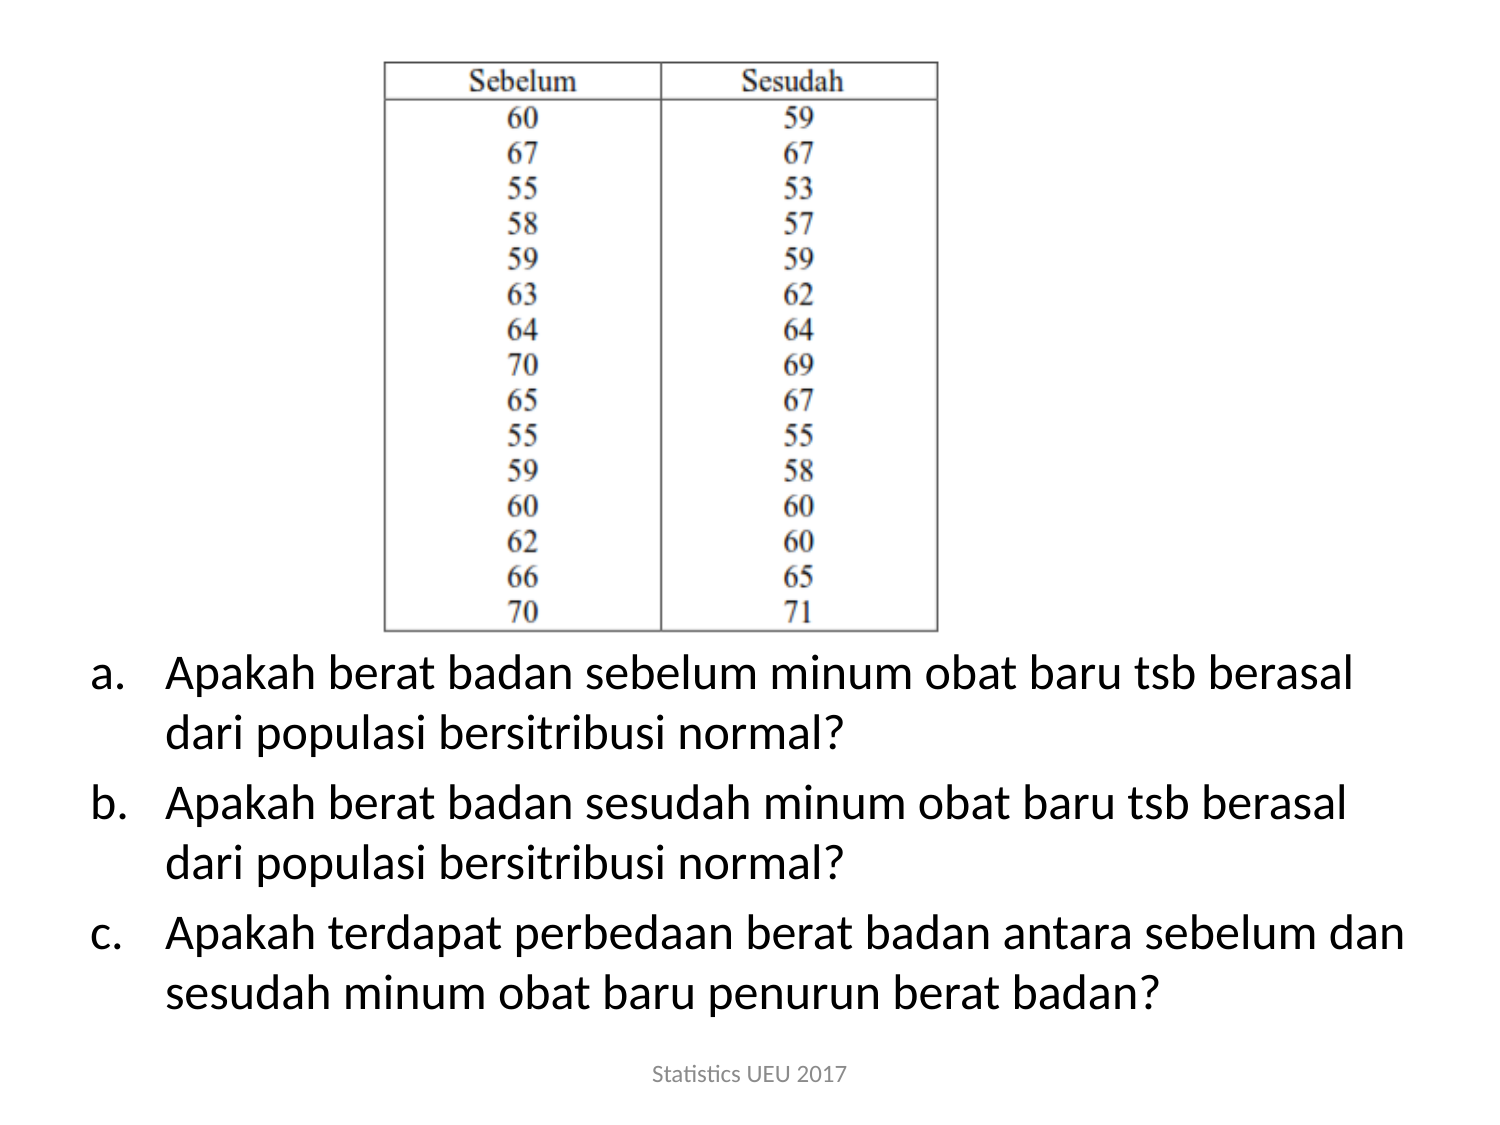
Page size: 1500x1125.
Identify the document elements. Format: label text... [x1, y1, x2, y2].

picture [362, 49, 951, 638]
list Apakah berat badan sebelum minum obat baru tsb berasal dari populasi bersitribusi normal? Apakah berat badan sesudah minum obat baru tsb berasal dari populasi bersitribusi normal? Apakah terdapat perbedaan berat badan antara sebelum dan sesudah minum obat baru penurun berat badan? [74, 262, 1426, 1088]
footer Statistics UEU 2017 [512, 1042, 988, 1103]
